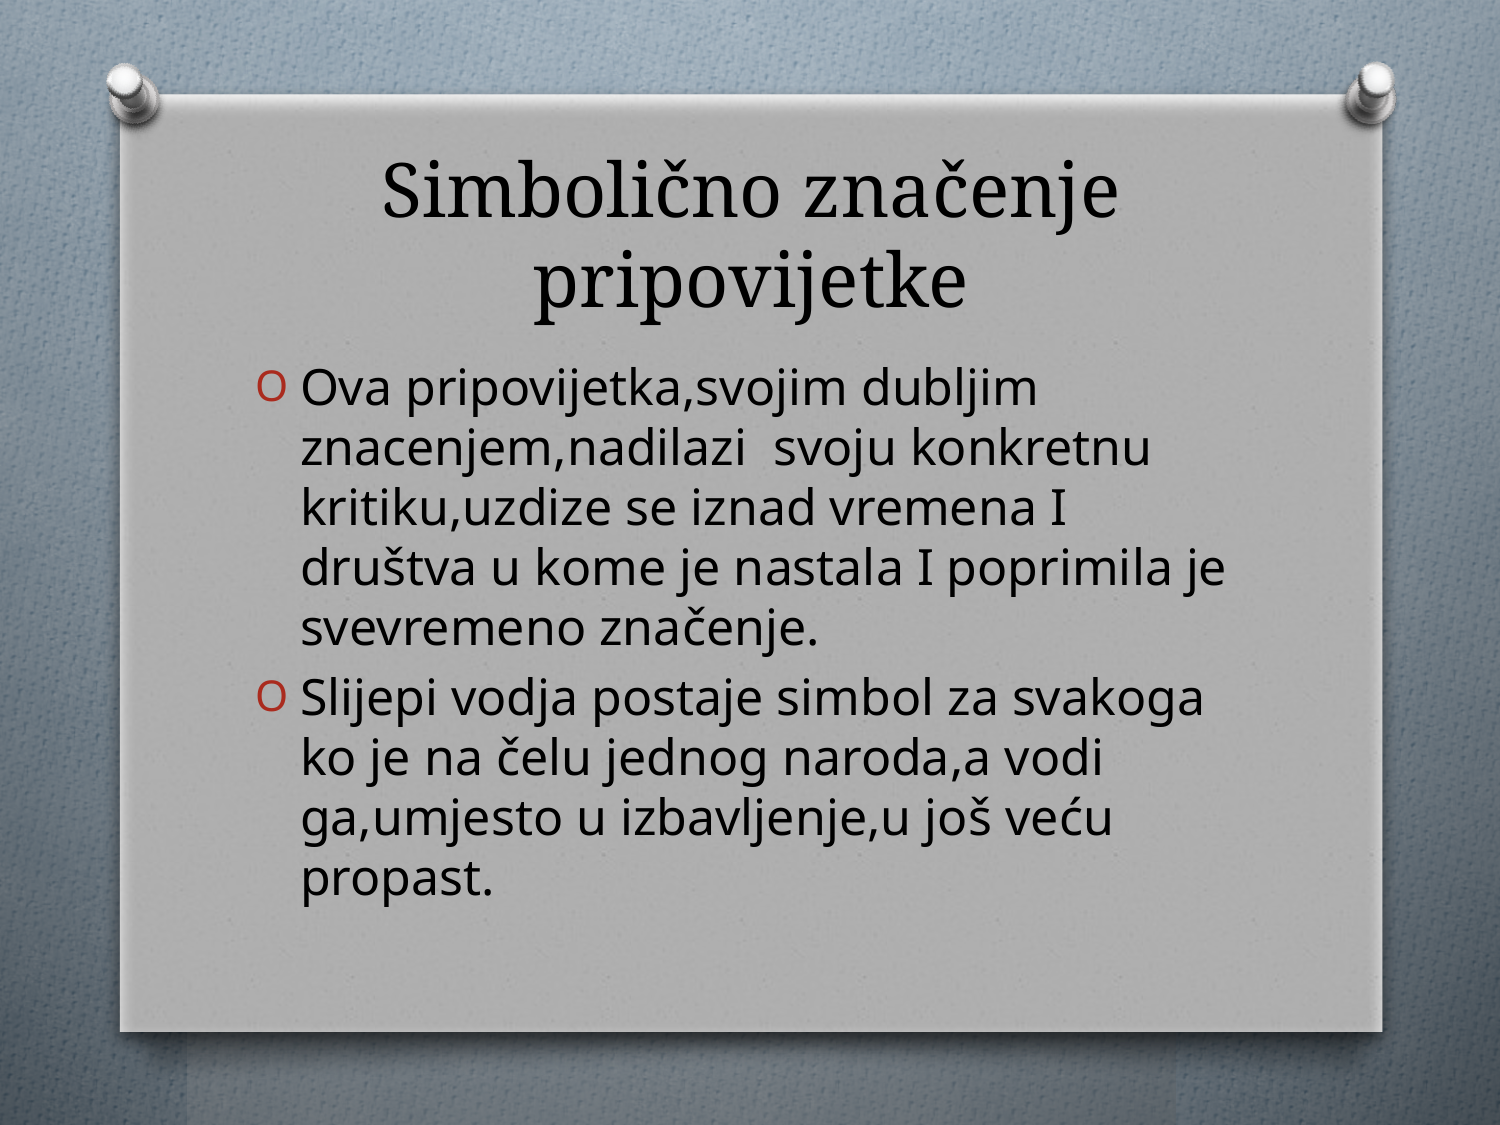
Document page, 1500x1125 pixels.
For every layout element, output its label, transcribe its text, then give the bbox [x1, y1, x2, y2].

title Simbolično značenje pripovijetke [179, 134, 1323, 332]
picture [1317, 35, 1439, 156]
list Ova pripovijetka,svojim dubljim znacenjem,nadilazi svoju konkretnu kritiku,uzdize se iznad vremena I društva u kome je nastala I poprimila je svevremeno značenje. Slijepi vodja postaje simbol za svakoga ko je na čelu jednog naroda,a vodi ga,umjesto u izbavljenje,u još veću propast. [240, 347, 1257, 939]
picture [75, 29, 198, 153]
